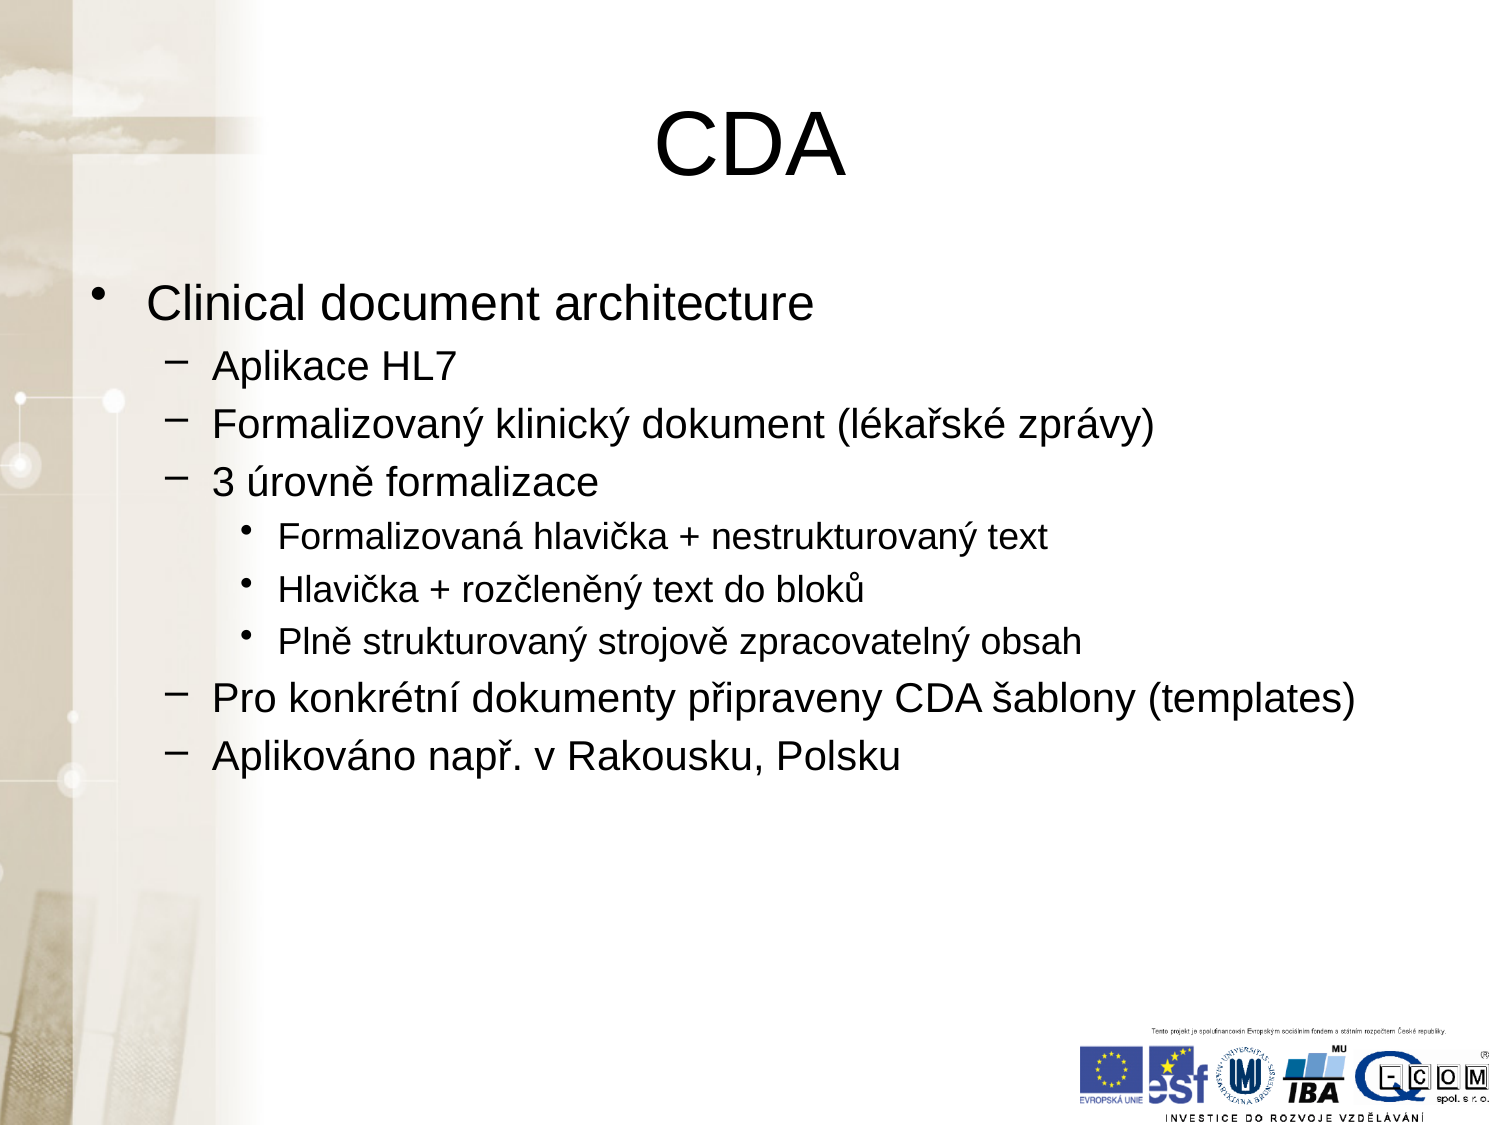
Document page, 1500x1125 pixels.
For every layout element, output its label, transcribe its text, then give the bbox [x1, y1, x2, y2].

list Clinical document architecture Aplikace HL7 Formalizovaný klinický dokument (lékařské zprávy) 3 úrovně formalizace Formalizovaná hlavička + nestrukturovaný text Hlavička + rozčleněný text do bloků Plně strukturovaný strojově zpracovatelný obsah Pro konkrétní dokumenty připraveny CDA šablony (templates) Aplikováno např. v Rakousku, Polsku [75, 262, 1425, 1005]
picture [1080, 1027, 1494, 1125]
title CDA [75, 45, 1425, 233]
picture [0, 0, 278, 1125]
